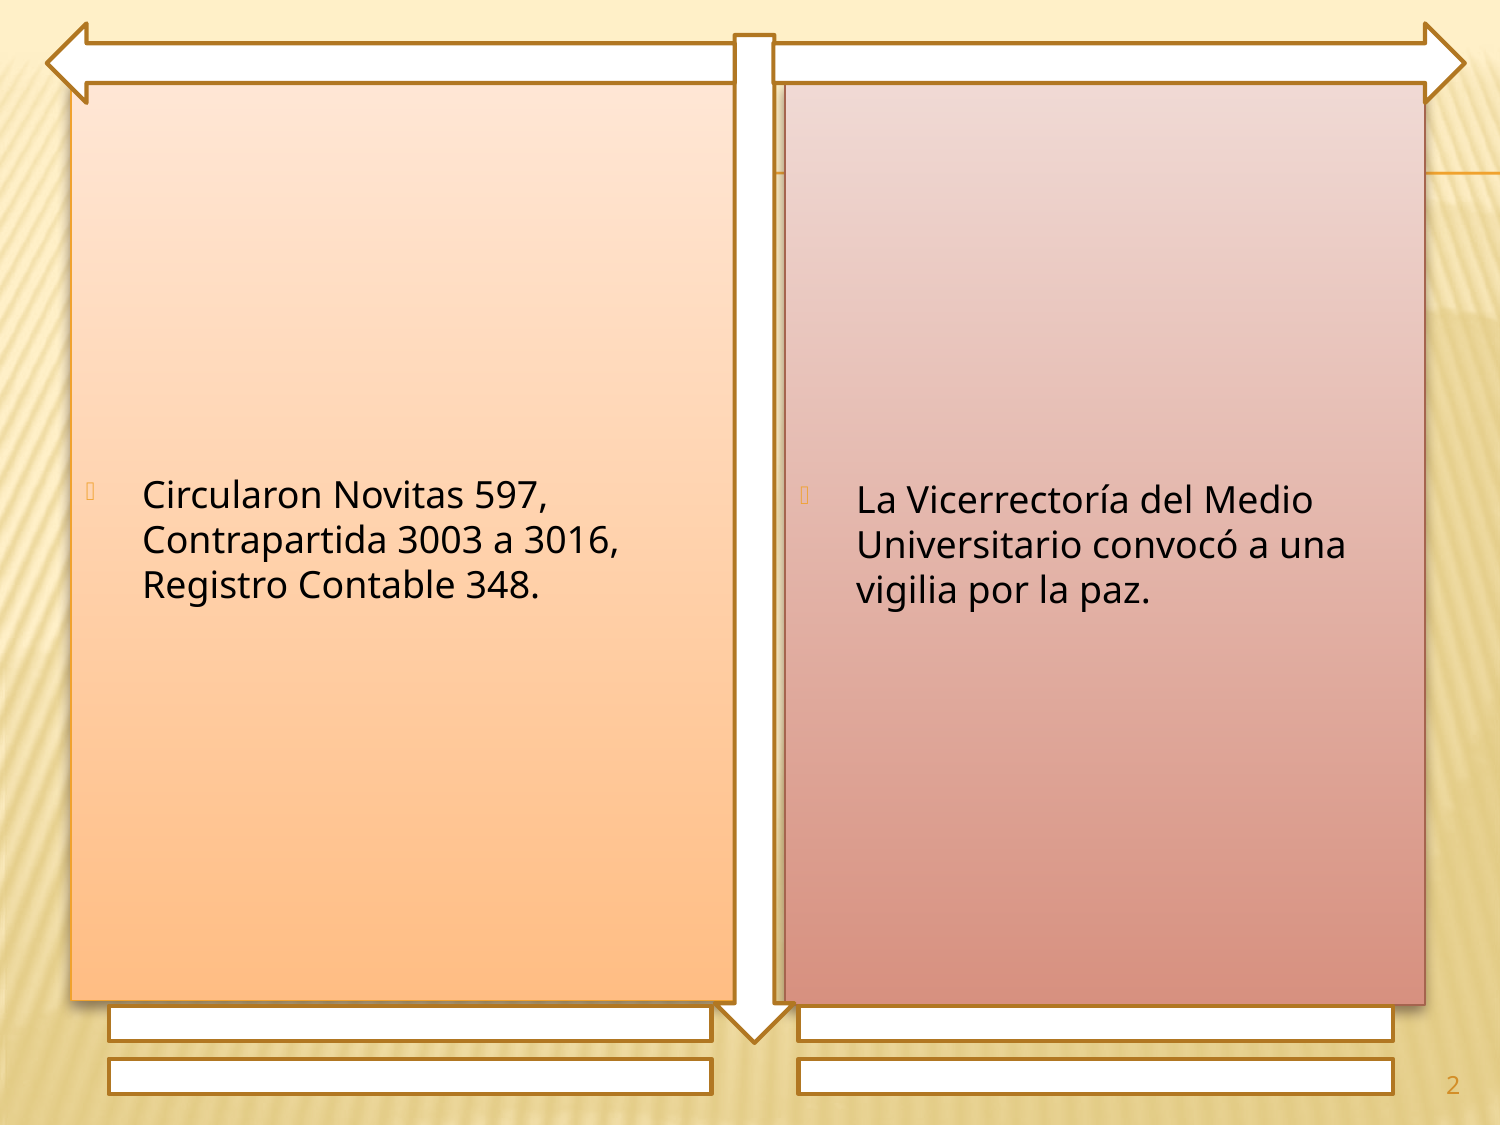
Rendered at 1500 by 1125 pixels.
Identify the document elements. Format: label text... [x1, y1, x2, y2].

text_box [107, 1004, 714, 1043]
list La Vicerrectoría del Medio Universitario convocó a una vigilia por la paz. [784, 86, 1426, 1006]
text_box [712, 32, 797, 1046]
text_box [771, 21, 1467, 105]
text_box [796, 1004, 1395, 1043]
text_box [44, 21, 737, 105]
text_box [796, 1057, 1395, 1096]
text_box [107, 1057, 714, 1096]
slide_number 2 [1350, 1062, 1475, 1103]
list Circularon Novitas 597, Contrapartida 3003 a 3016, Registro Contable 348. [70, 86, 732, 1001]
